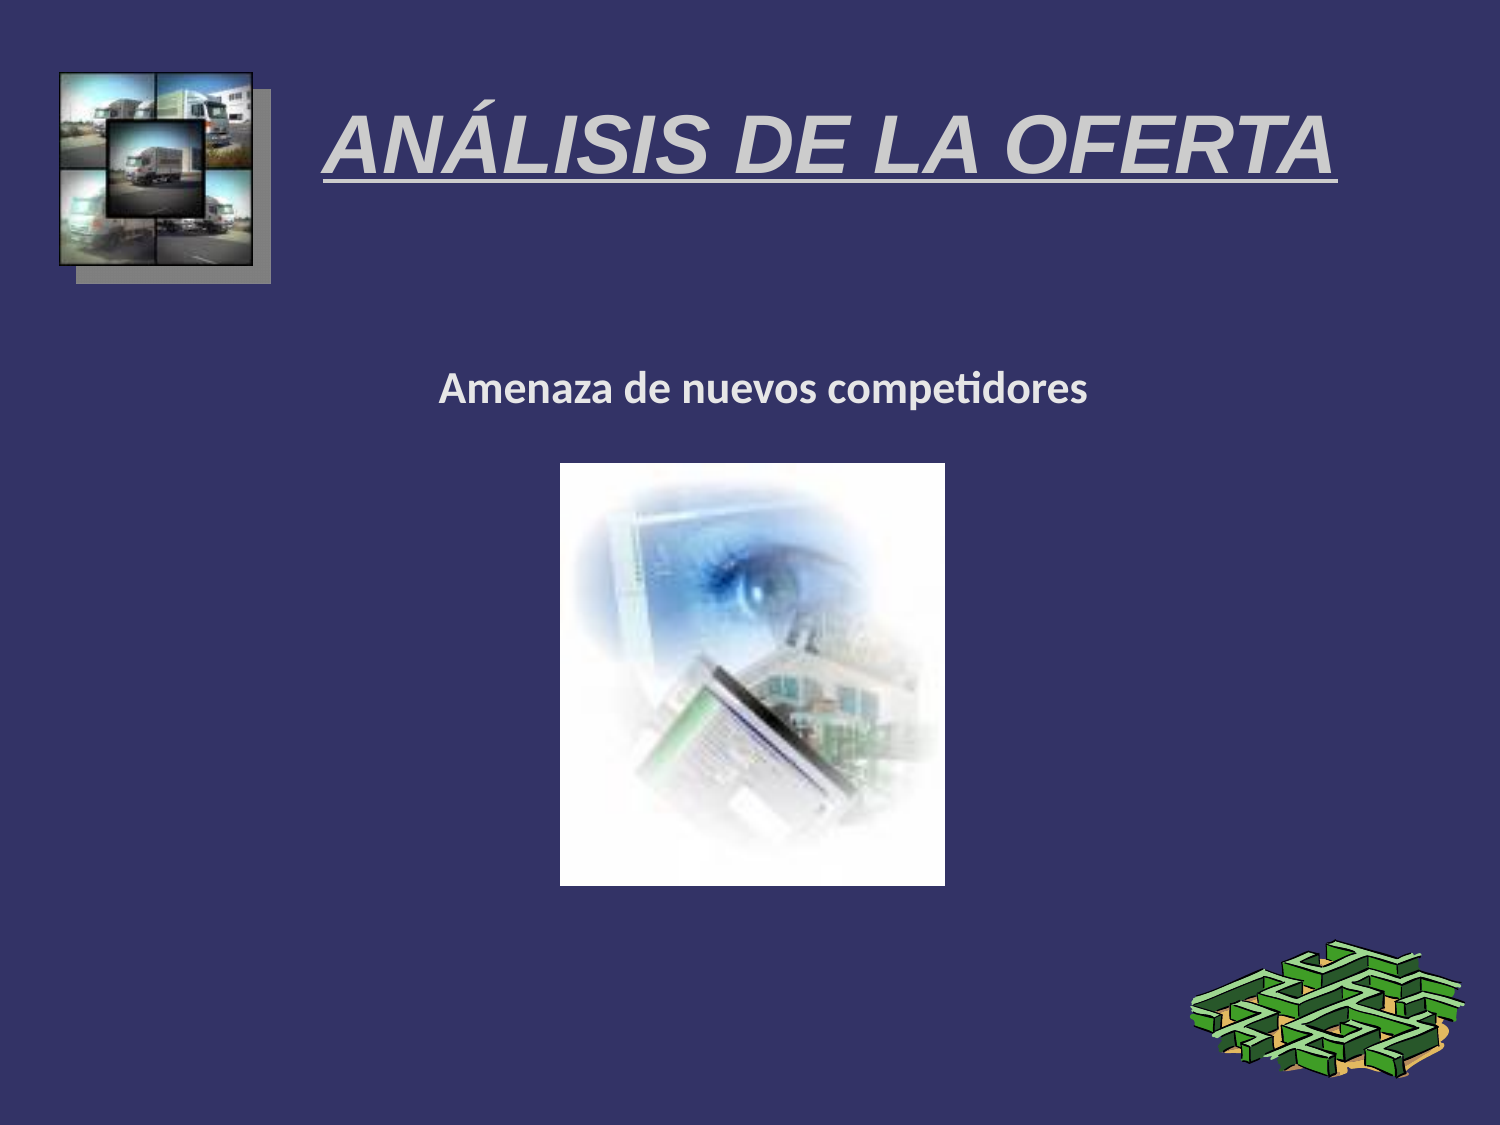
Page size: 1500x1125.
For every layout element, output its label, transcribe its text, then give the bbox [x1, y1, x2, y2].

picture [560, 463, 945, 886]
picture [58, 71, 254, 267]
text_box Amenaza de nuevos competidores [88, 350, 1439, 621]
text_box ANÁLISIS DE LA OFERTA [236, 45, 1425, 237]
